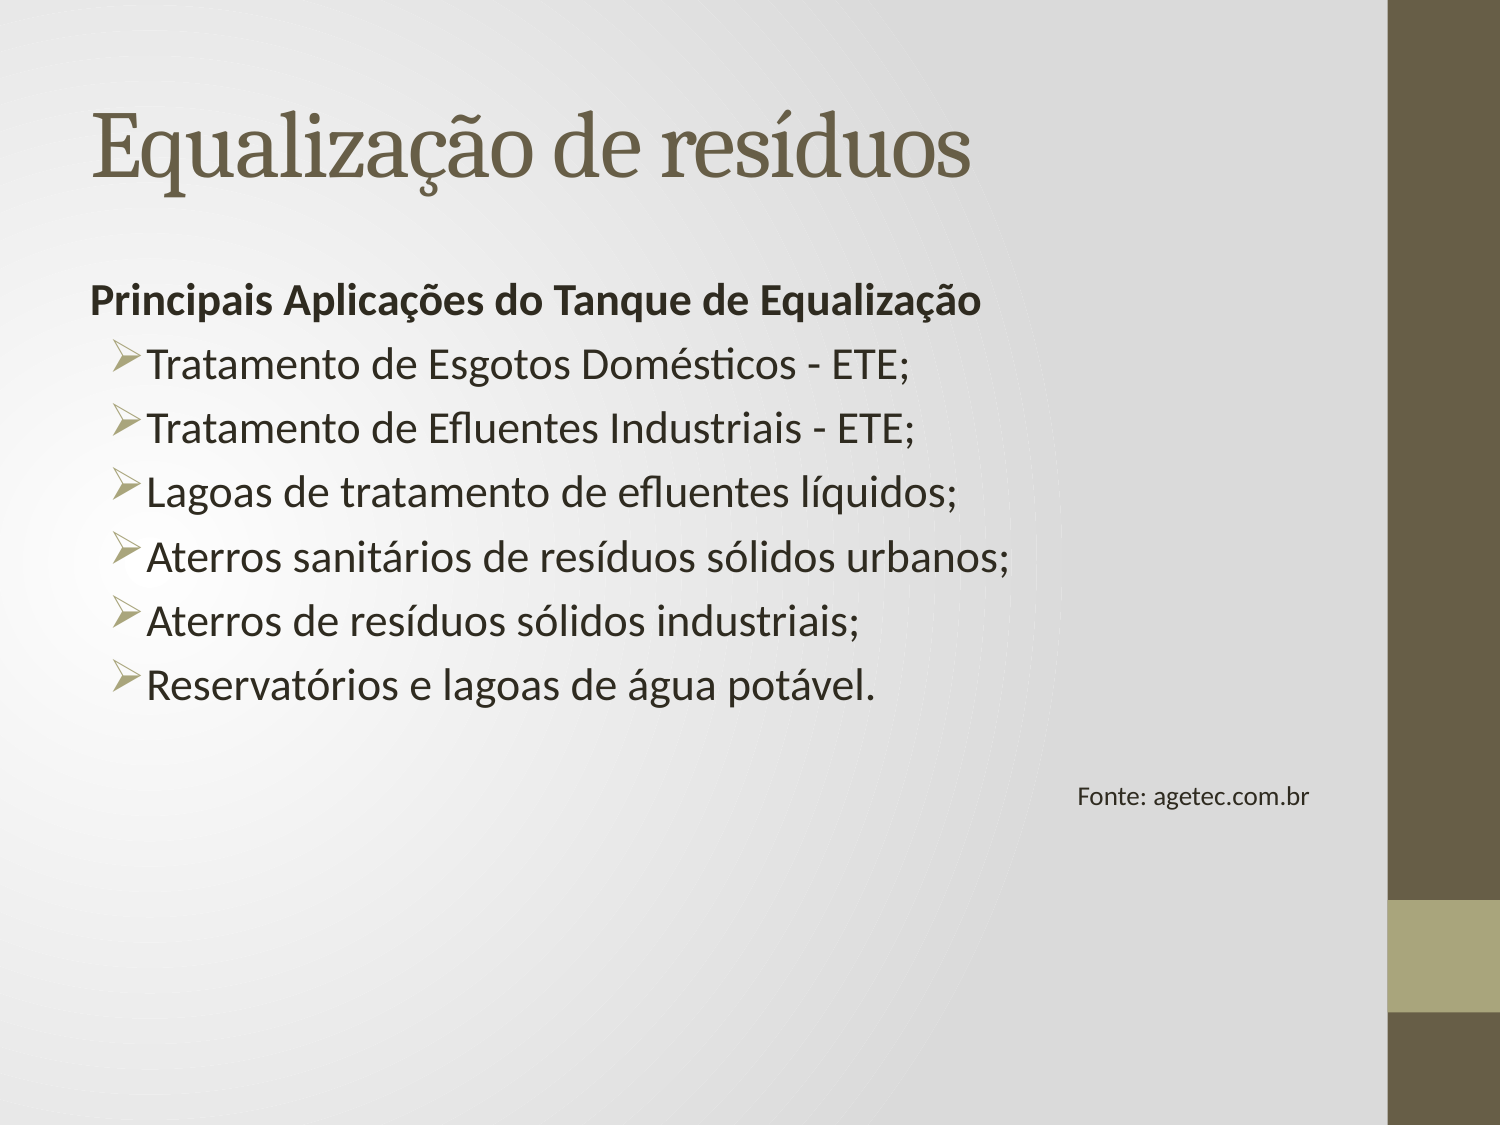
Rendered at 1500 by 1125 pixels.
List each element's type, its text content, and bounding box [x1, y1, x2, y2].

list Principais Aplicações do Tanque de Equalização Tratamento de Esgotos Domésticos - ETE; Tratamento de Efluentes Industriais - ETE; Lagoas de tratamento de efluentes líquidos; Aterros sanitários de resíduos sólidos urbanos; Aterros de resíduos sólidos industriais; Reservatórios e lagoas de água potável. Fonte: agetec.com.br [75, 262, 1325, 1050]
title Equalização de resíduos [75, 45, 1325, 233]
